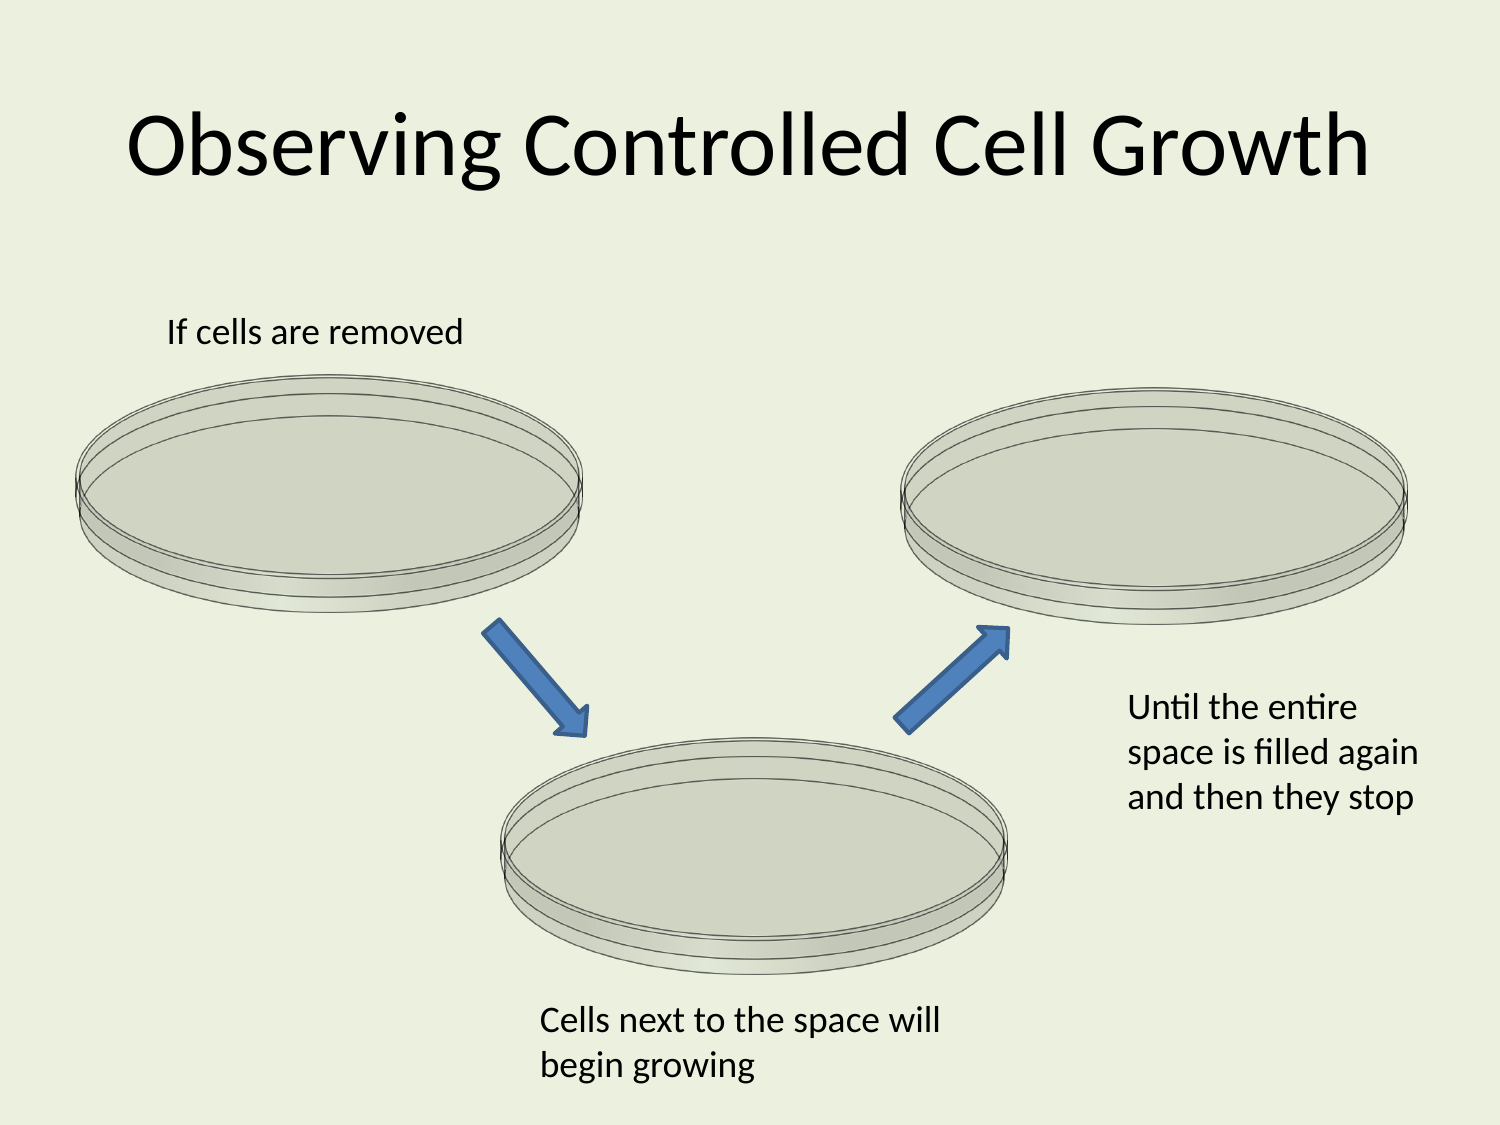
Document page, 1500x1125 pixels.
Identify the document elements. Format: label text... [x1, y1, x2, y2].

picture [74, 374, 584, 613]
text_box Until the entire space is filled again and then they stop [1112, 674, 1450, 825]
text_box Cells next to the space will begin growing [525, 987, 1013, 1093]
picture [899, 387, 1409, 626]
title Observing Controlled Cell Growth [75, 45, 1425, 233]
text_box [892, 635, 1010, 735]
picture [499, 737, 1009, 976]
text_box [481, 622, 590, 735]
text_box If cells are removed [151, 299, 480, 360]
